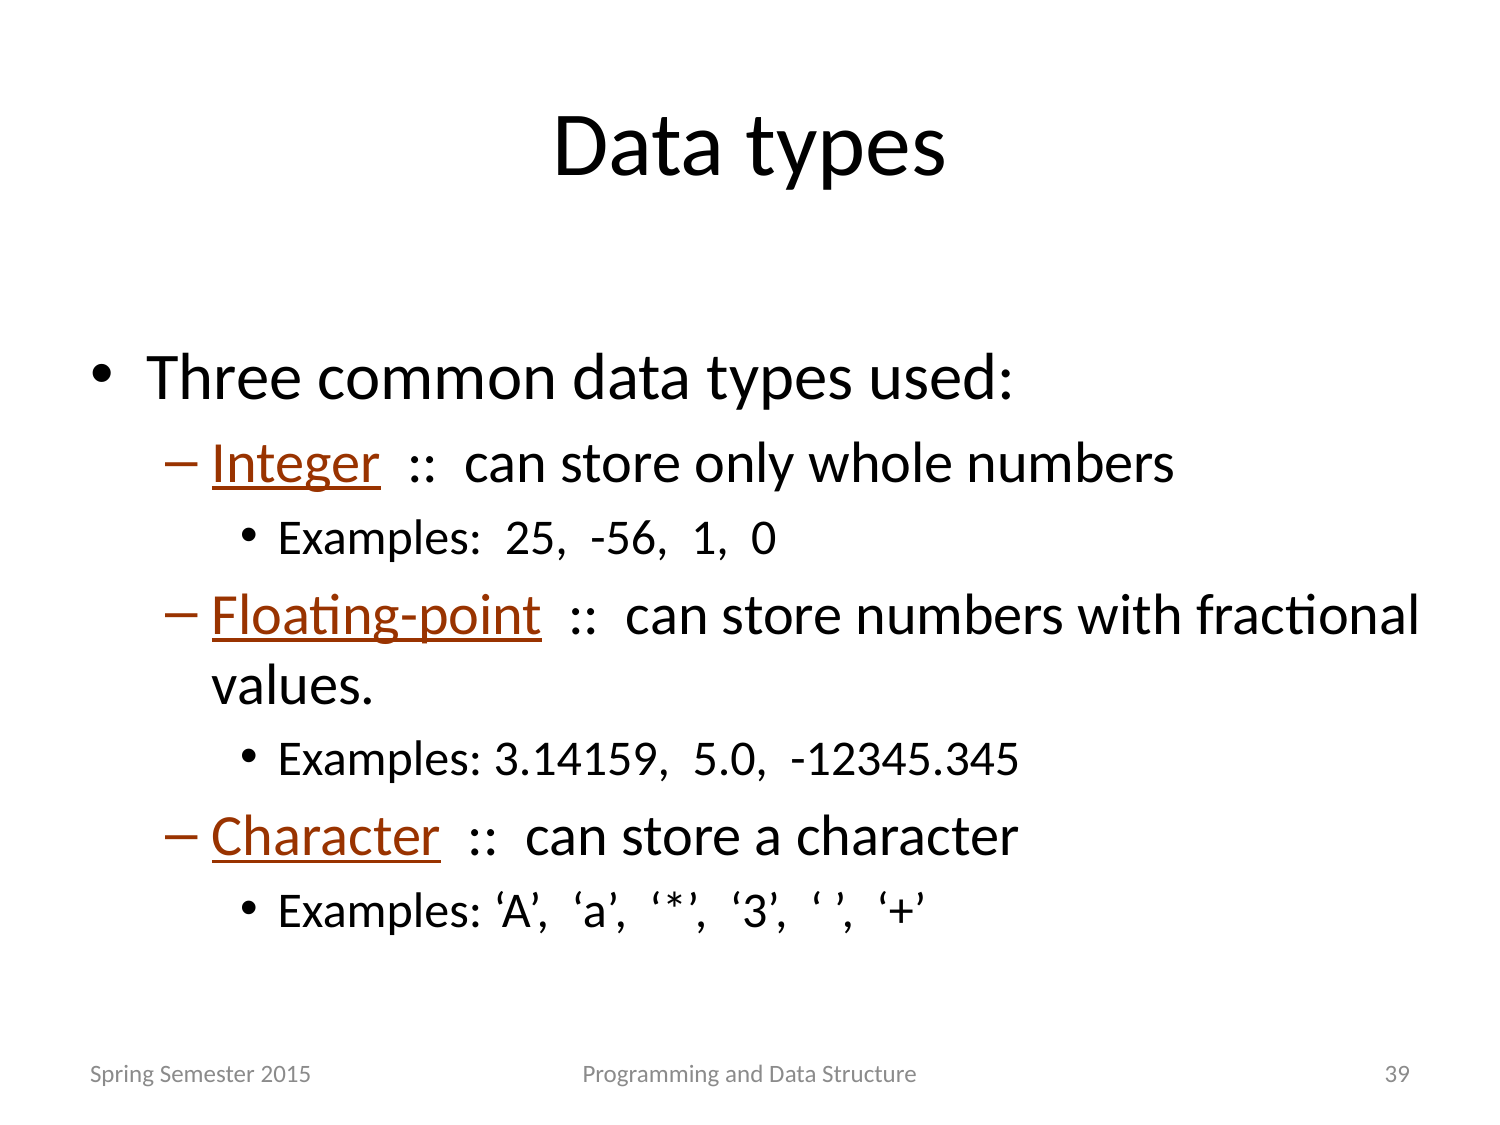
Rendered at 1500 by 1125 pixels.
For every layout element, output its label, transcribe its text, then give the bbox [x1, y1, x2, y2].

slide_number 39 [1074, 1042, 1425, 1103]
title Data types [75, 45, 1425, 233]
footer Programming and Data Structure [512, 1042, 988, 1103]
list Three common data types used: Integer :: can store only whole numbers Examples: 25, -56, 1, 0 Floating-point :: can store numbers with fractional values. Examples: 3.14159, 5.0, -12345.345 Character :: can store a character Examples: ‘A’, ‘a’, ‘*’, ‘3’, ‘ ’, ‘+’ [75, 324, 1463, 1000]
slide_number Spring Semester 2015 [75, 1042, 425, 1103]
